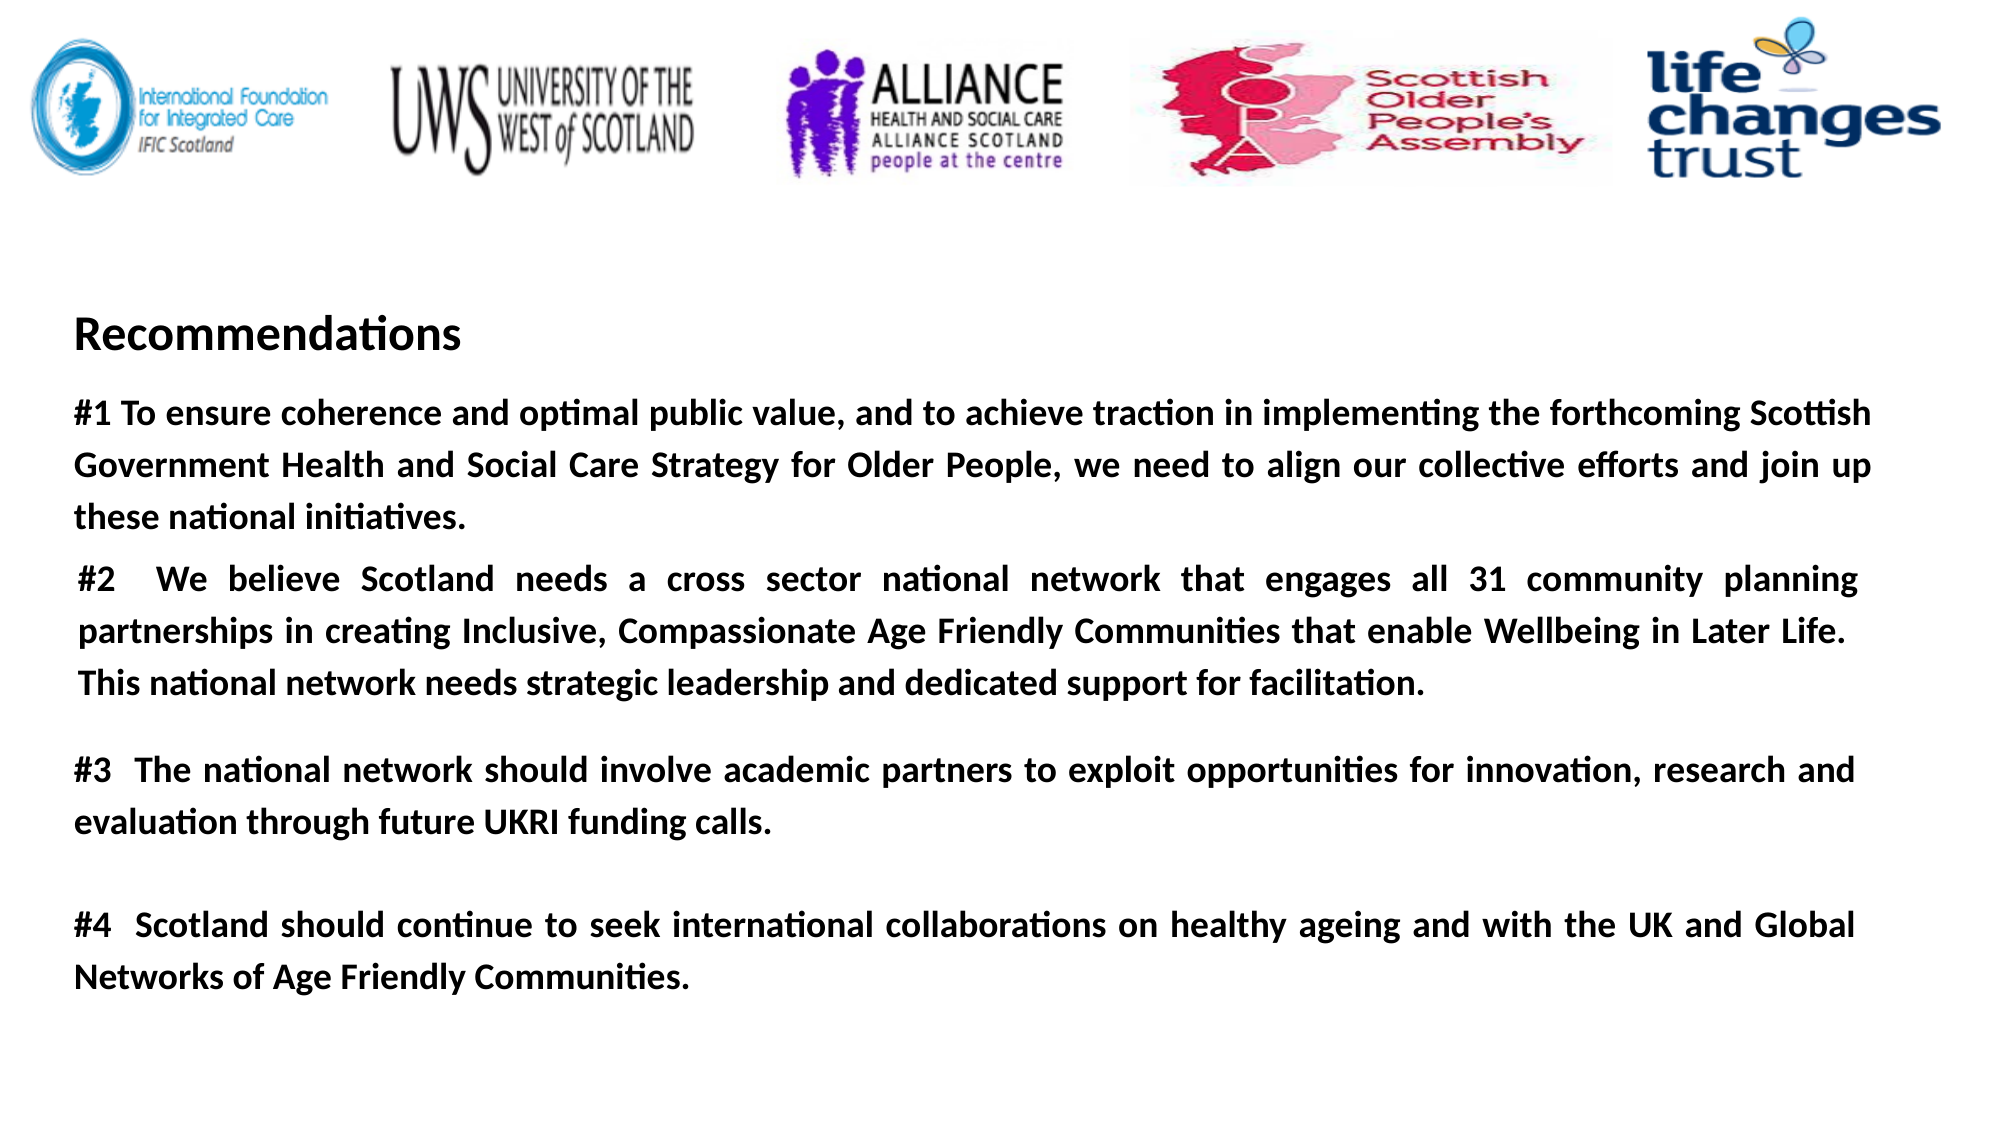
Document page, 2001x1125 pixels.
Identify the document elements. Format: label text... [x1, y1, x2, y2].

text_box Recommendations #1 To ensure coherence and optimal public value, and to achieve traction in implementing the forthcoming Scottish Government Health and Social Care Strategy for Older People, we need to align our collective efforts and join up these national initiatives. [59, 284, 1889, 544]
picture [0, 0, 2000, 211]
text_box #3 The national network should involve academic partners to exploit opportunities for innovation, research and evaluation through future UKRI funding calls. #4 Scotland should continue to seek international collaborations on healthy ageing and with the UK and Global Networks of Age Friendly Communities. [59, 730, 1873, 1057]
text_box #2 We believe Scotland needs a cross sector national network that engages all 31 community planning partnerships in creating Inclusive, Compassionate Age Friendly Communities that enable Wellbeing in Later Life. This national network needs strategic leadership and dedicated support for facilitation. [63, 540, 1875, 757]
